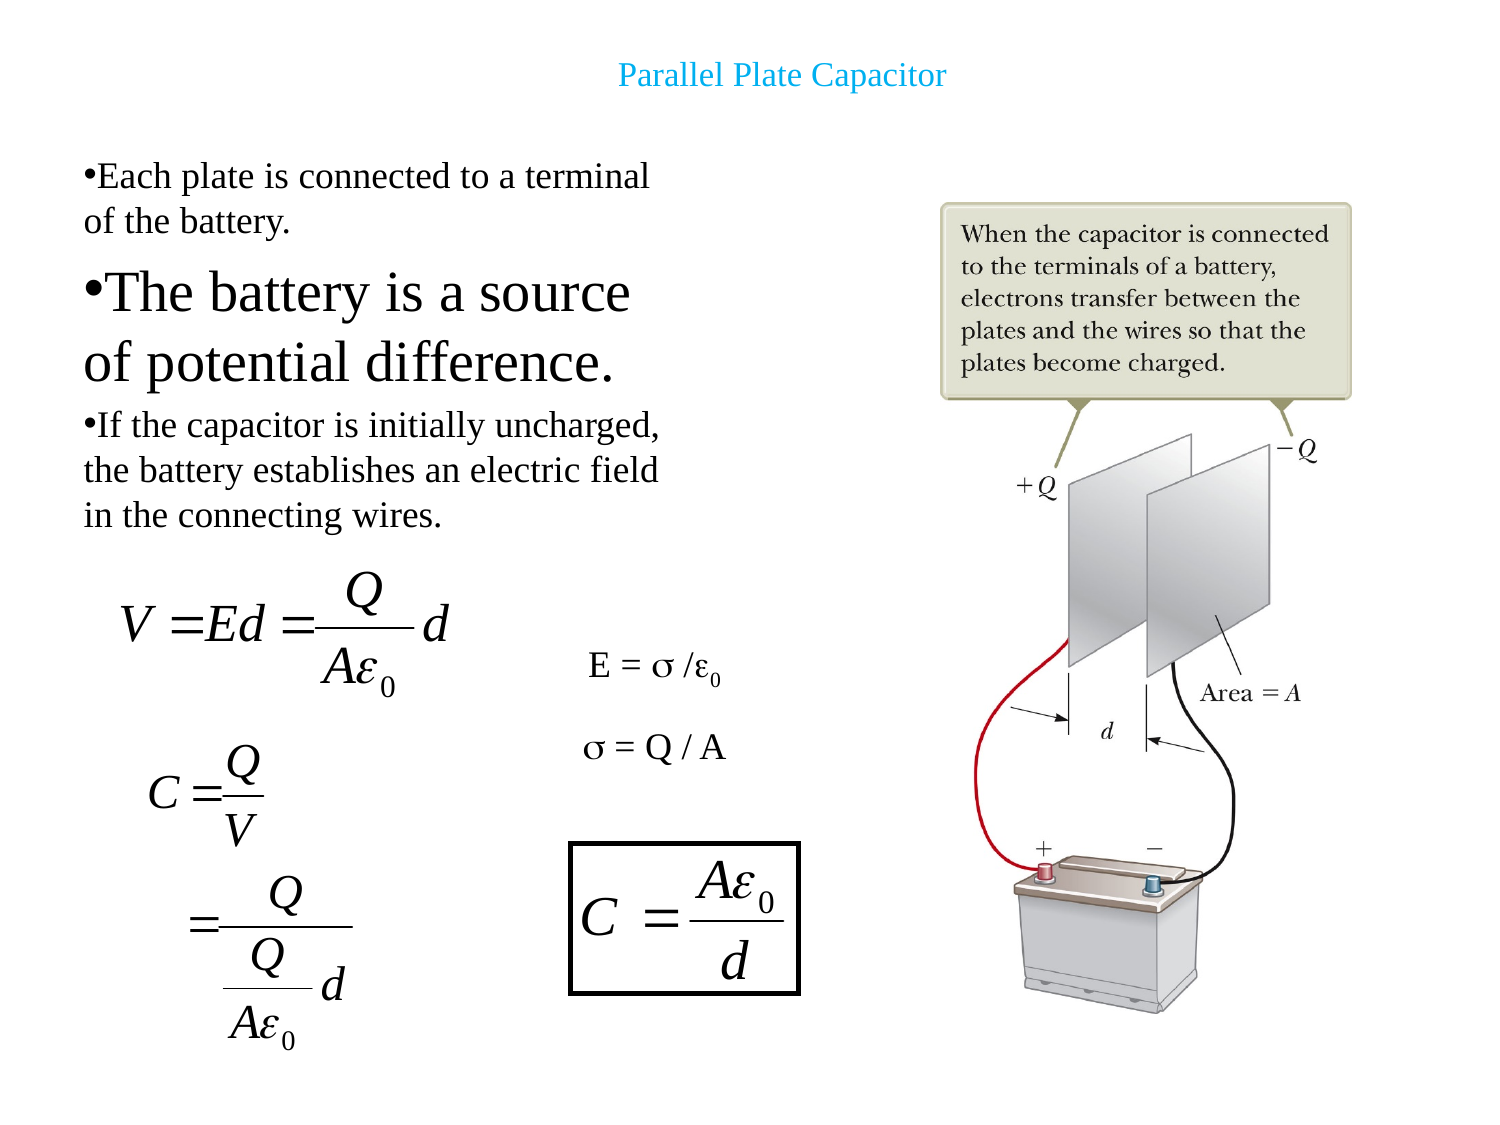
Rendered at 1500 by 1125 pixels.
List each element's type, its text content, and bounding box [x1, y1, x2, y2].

text_box s = Q / A [567, 714, 742, 775]
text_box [115, 556, 466, 709]
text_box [140, 729, 361, 1063]
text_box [572, 845, 797, 992]
list Each plate is connected to a terminal of the battery. The battery is a source of potential difference. If the capacitor is initially uncharged, the battery establishes an electric field in the connecting wires. [68, 143, 707, 858]
title Parallel Plate Capacitor [135, 1, 1430, 102]
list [939, 202, 1352, 1014]
text_box E = s /e0 [573, 632, 736, 699]
